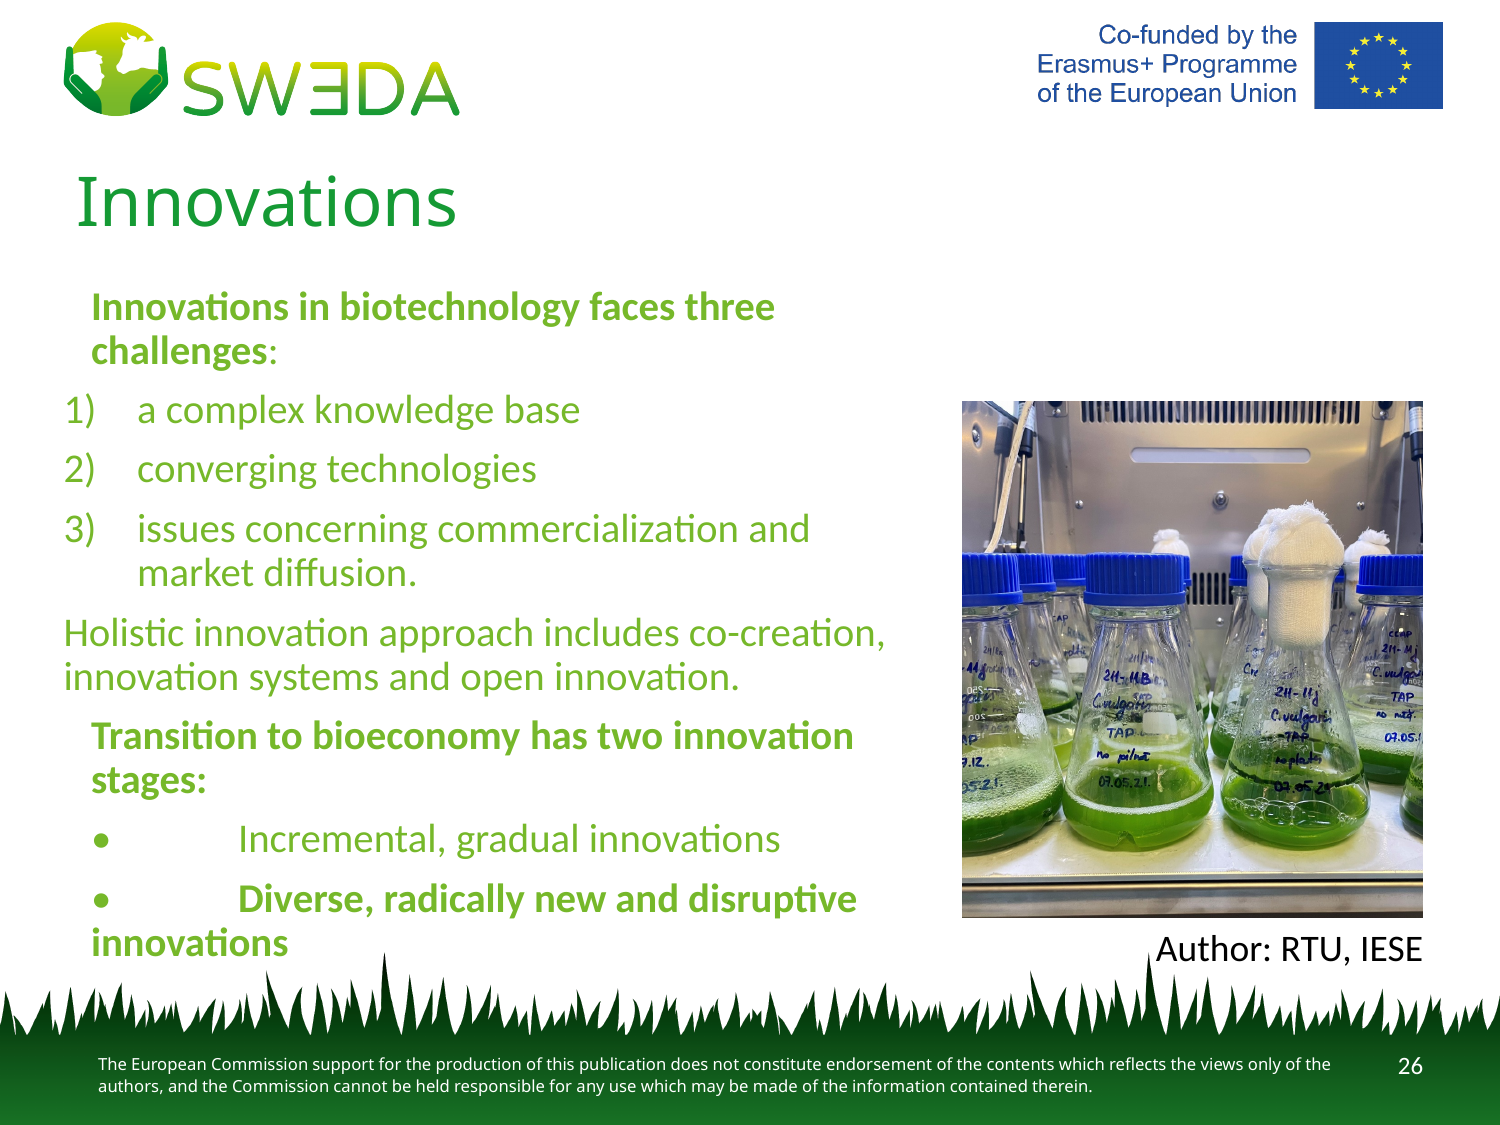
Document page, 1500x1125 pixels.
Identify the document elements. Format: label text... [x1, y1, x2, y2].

text_box Author: RTU, IESE [1141, 917, 1452, 977]
picture [0, 825, 1500, 1125]
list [962, 401, 1423, 918]
picture [1038, 22, 1443, 109]
list Innovations in biotechnology faces three challenges: a complex knowledge base converging technologies issues concerning commercialization and market diffusion. Holistic innovation approach includes co-creation, innovation systems and open innovation. Transition to bioeconomy has two innovation stages: • Incremental, gradual innovations • Diverse, radically new and disruptive innovations [48, 277, 904, 992]
picture [50, 19, 462, 118]
slide_number 26 [1358, 1035, 1439, 1096]
title Innovations [61, 131, 1439, 278]
